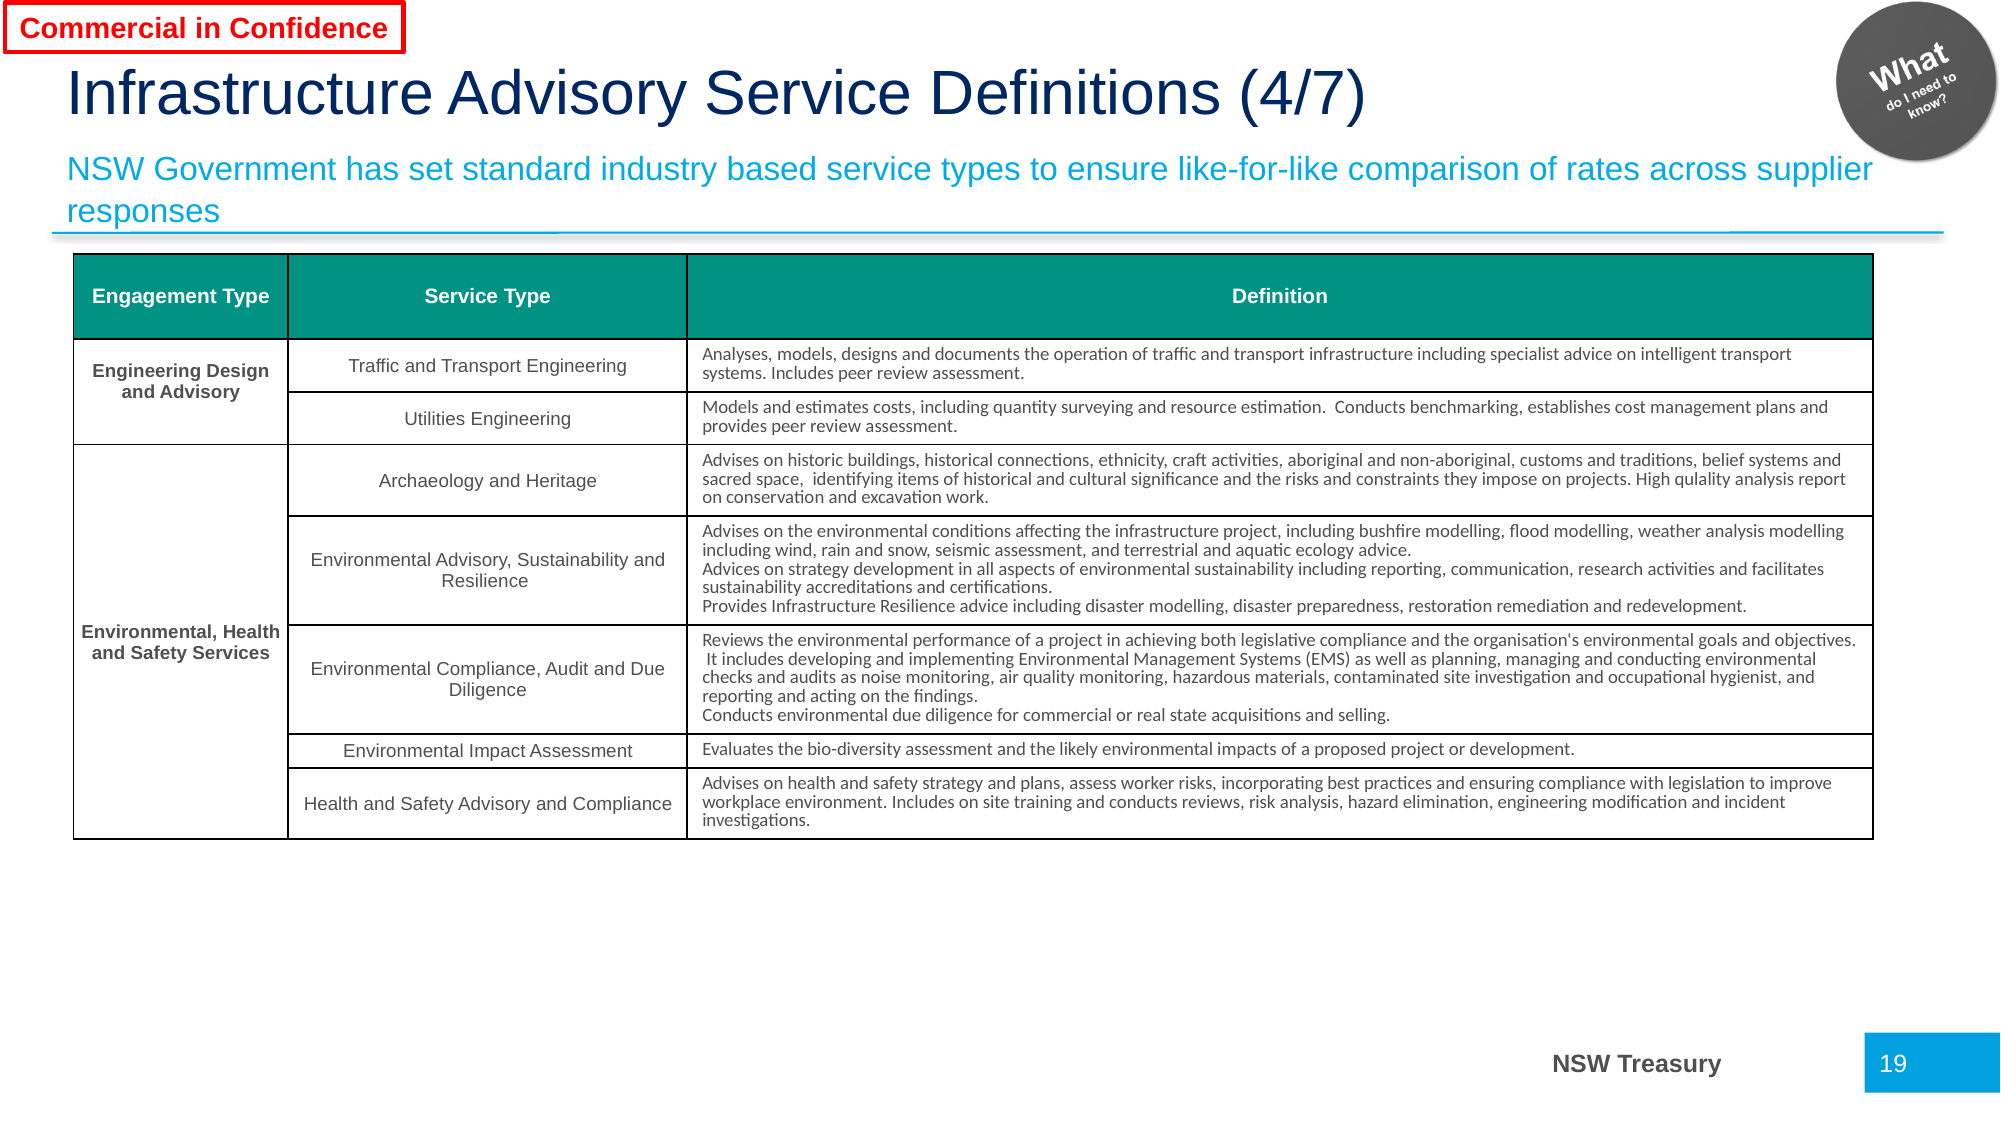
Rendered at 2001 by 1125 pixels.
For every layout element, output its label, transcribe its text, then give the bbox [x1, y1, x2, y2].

table_cell Health and Safety Advisory and Compliance [289, 769, 686, 838]
table_cell Evaluates the bio-diversity assessment and the likely environmental impacts of a proposed project or development. [688, 735, 1872, 767]
table_cell Environmental Compliance, Audit and Due Diligence [289, 626, 686, 733]
list NSW Government has set standard industry based service types to ensure like-for-like comparison of rates across supplier responses [52, 141, 1944, 233]
table_cell Environmental, Health and Safety Services [74, 445, 287, 838]
slide_number 19 [1864, 1032, 2000, 1093]
table_cell Environmental Advisory, Sustainability and Resilience [289, 517, 686, 624]
table_cell Advises on the environmental conditions affecting the infrastructure project, including bushfire modelling, flood modelling, weather analysis modelling including wind, rain and snow, seismic assessment, and terrestrial and aquatic ecology advice. Advices on strategy development in all aspects of environmental sustainability including reporting, communication, research activities and facilitates sustainability accreditations and certifications. Provides Infrastructure Resilience advice including disaster modelling, disaster preparedness, restoration remediation and redevelopment. [688, 517, 1872, 624]
table_cell Advises on health and safety strategy and plans, assess worker risks, incorporating best practices and ensuring compliance with legislation to improve workplace environment. Includes on site training and conducts reviews, risk analysis, hazard elimination, engineering modification and incident investigations. [688, 769, 1872, 838]
table_cell Traffic and Transport Engineering [289, 340, 686, 391]
table_cell Environmental Impact Assessment [289, 735, 686, 767]
table_header Service Type [289, 255, 686, 338]
table_header Engagement Type [74, 255, 287, 338]
table_header Definition [688, 255, 1872, 338]
table_cell Archaeology and Heritage [289, 445, 686, 515]
picture [1809, 0, 2000, 188]
table_cell Reviews the environmental performance of a project in achieving both legislative compliance and the organisation's environmental goals and objectives. It includes developing and implementing Environmental Management Systems (EMS) as well as planning, managing and conducting environmental checks and audits as noise monitoring, air quality monitoring, hazardous materials, contaminated site investigation and occupational hygienist, and reporting and acting on the findings. Conducts environmental due diligence for commercial or real state acquisitions and selling. [688, 626, 1872, 733]
title Infrastructure Advisory Service Definitions (4/7) [52, 45, 1804, 141]
table_cell Utilities Engineering [289, 393, 686, 444]
table_cell Advises on historic buildings, historical connections, ethnicity, craft activities, aboriginal and non-aboriginal, customs and traditions, belief systems and sacred space, identifying items of historical and cultural significance and the risks and constraints they impose on projects. High qulality analysis report on conservation and excavation work. [688, 445, 1872, 515]
table_cell Engineering Design and Advisory [74, 340, 287, 444]
text_box Commercial in Confidence [4, 2, 404, 53]
table_cell Models and estimates costs, including quantity surveying and resource estimation. Conducts benchmarking, establishes cost management plans and provides peer review assessment. [688, 393, 1872, 444]
table_cell Analyses, models, designs and documents the operation of traffic and transport infrastructure including specialist advice on intelligent transport systems. Includes peer review assessment. [688, 340, 1872, 391]
